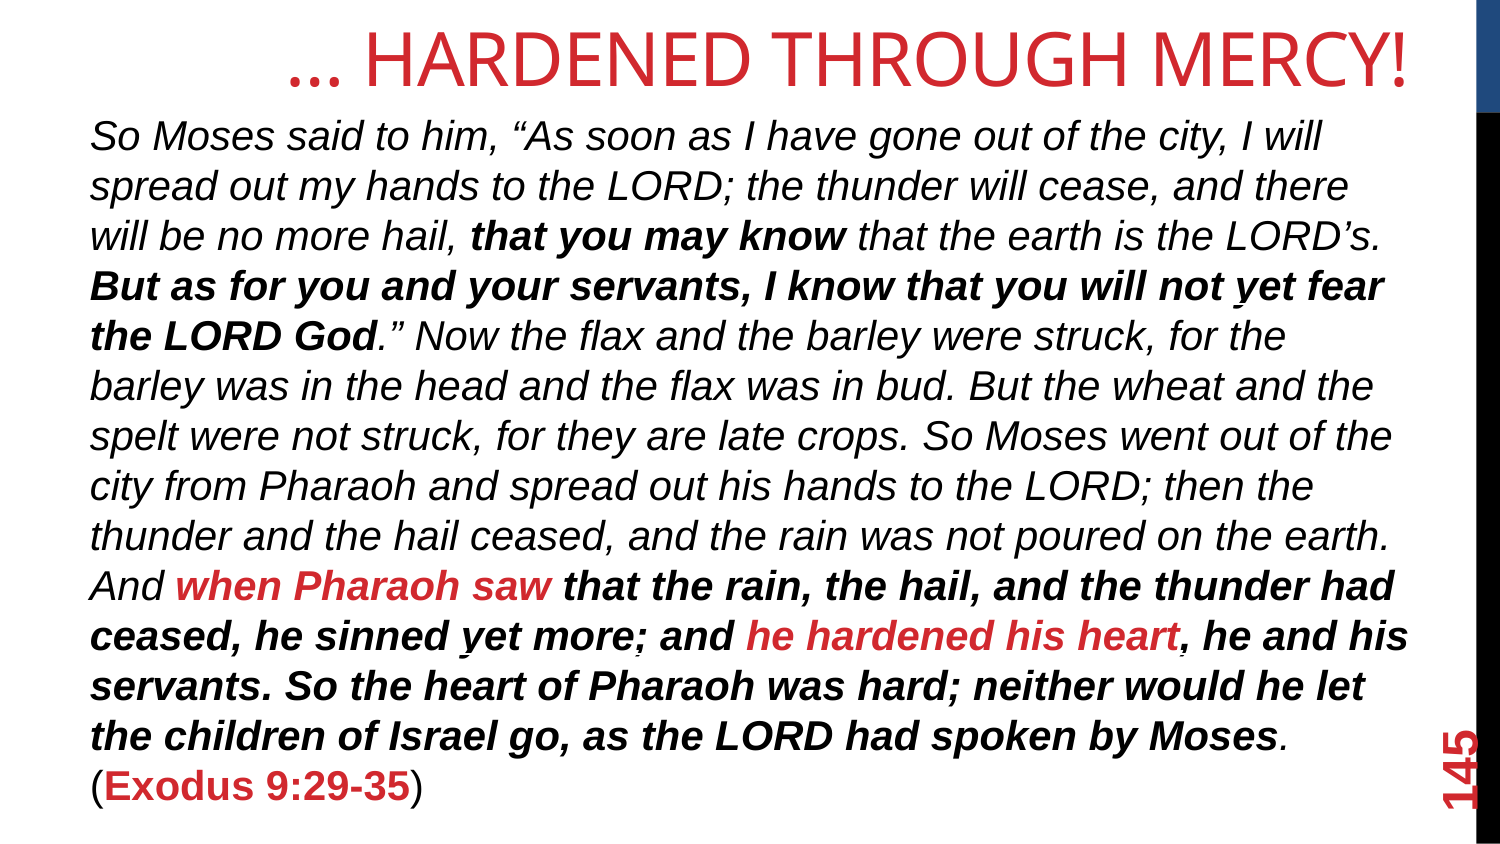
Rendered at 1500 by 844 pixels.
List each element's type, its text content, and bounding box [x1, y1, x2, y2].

text_box … Hardened Through mercy! [75, 11, 1425, 101]
text_box So Moses said to him, “As soon as I have gone out of the city, I will spread out my hands to the LORD; the thunder will cease, and there will be no more hail, that you may know that the earth is the LORD’s. But as for you and your servants, I know that you will not yet fear the LORD God.” Now the flax and the barley were struck, for the barley was in the head and the flax was in bud. But the wheat and the spelt were not struck, for they are late crops. So Moses went out of the city from Pharaoh and spread out his hands to the LORD; then the thunder and the hail ceased, and the rain was not poured on the earth. And when Pharaoh saw that the rain, the hail, and the thunder had ceased, he sinned yet more; and he hardened his heart, he and his servants. So the heart of Pharaoh was hard; neither would he let the children of Israel go, as the LORD had spoken by Moses. (Exodus 9:29-35) [75, 101, 1425, 810]
text_box <number> [1427, 665, 1488, 828]
